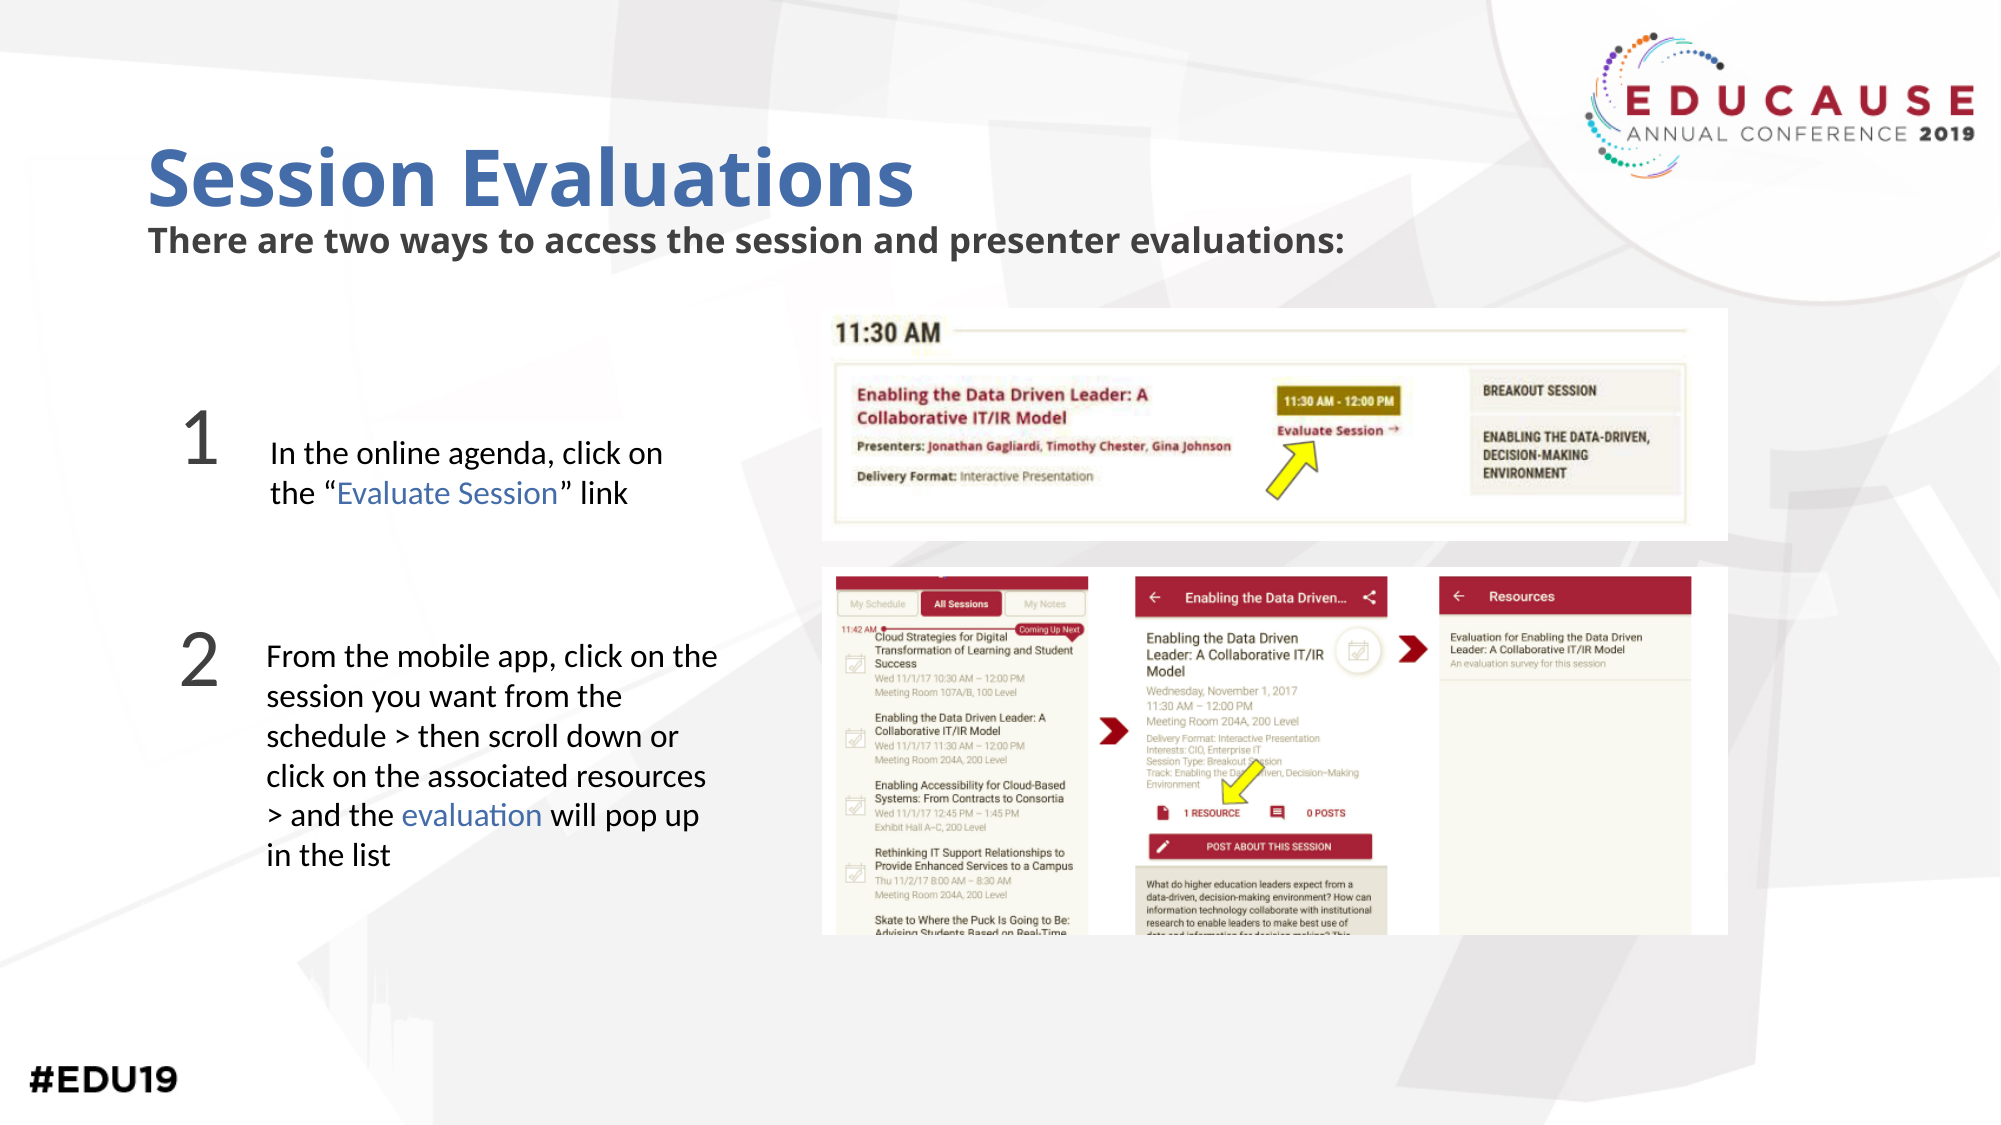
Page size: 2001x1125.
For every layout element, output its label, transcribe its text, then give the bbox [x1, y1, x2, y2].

text_box From the mobile app, click on the session you want from the schedule > then scroll down or click on the associated resources > and the evaluation will pop up in the list [251, 626, 737, 881]
picture [0, 0, 2001, 1125]
text_box 1 2 [164, 385, 1403, 899]
text_box In the online agenda, click on the “Evaluate Session” link [255, 424, 710, 519]
title Session Evaluations There are two ways to access the session and presenter evaluations: [132, 127, 1518, 269]
